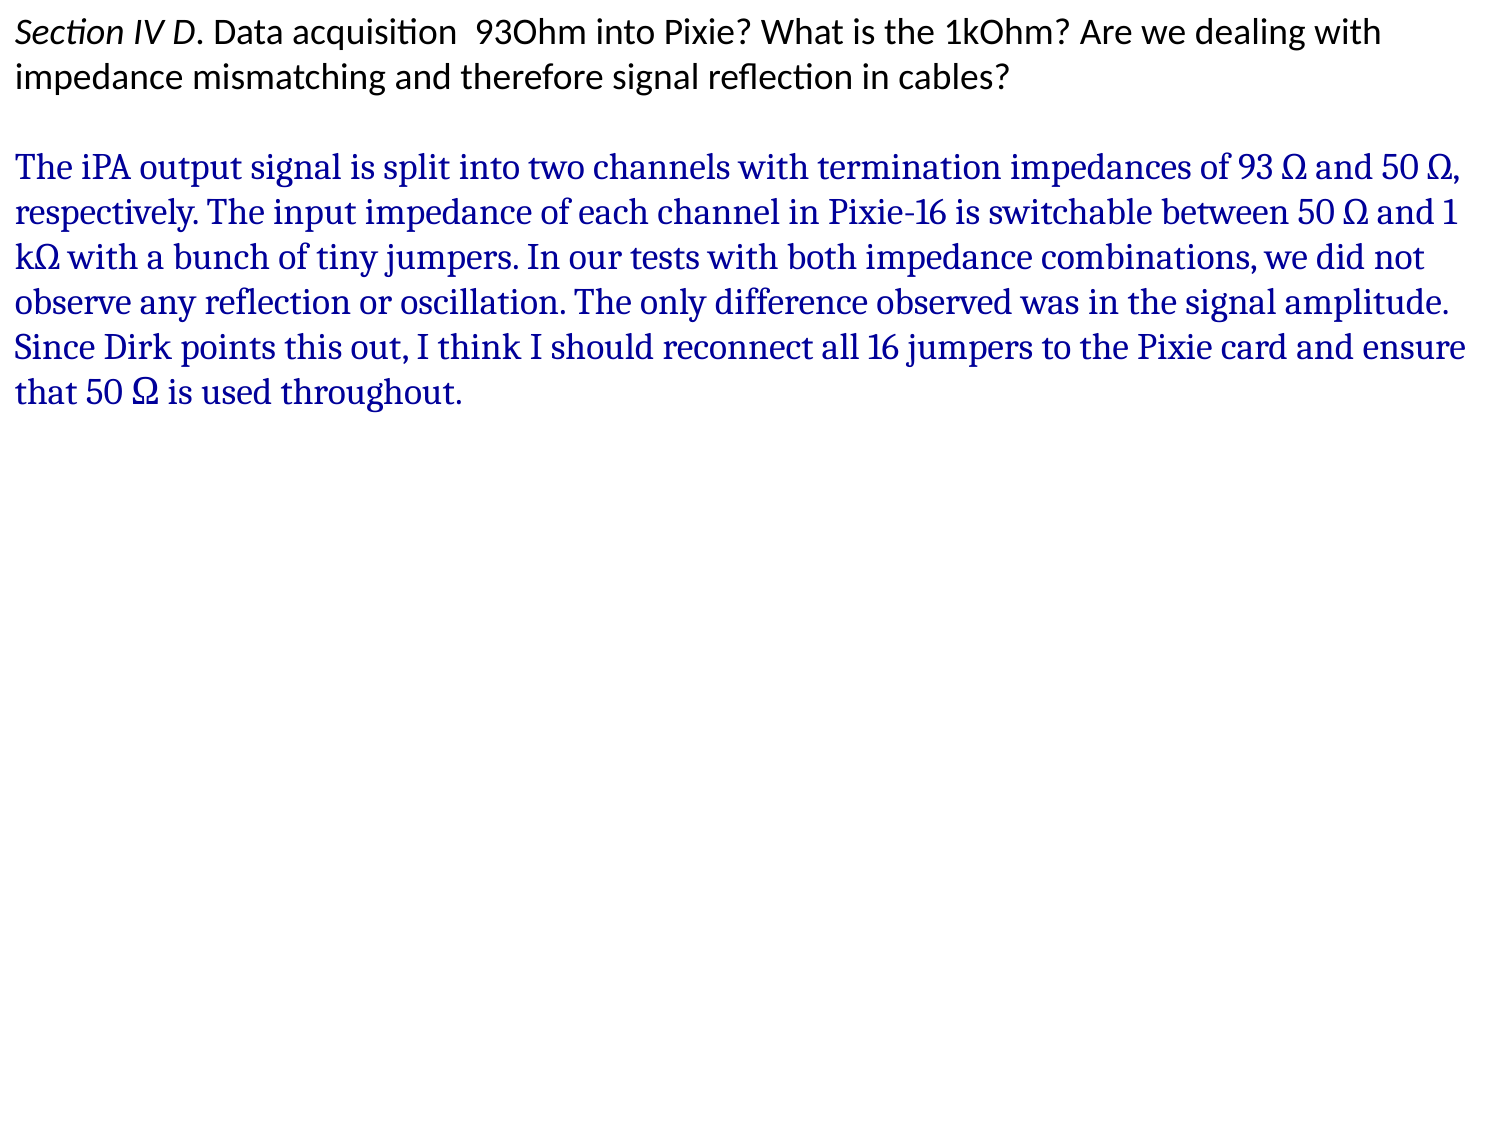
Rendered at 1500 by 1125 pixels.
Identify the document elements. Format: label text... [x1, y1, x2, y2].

text_box Section IV D. Data acquisition 93Ohm into Pixie? What is the 1kOhm? Are we dealing with impedance mismatching and therefore signal reflection in cables? The iPA output signal is split into two channels with termination impedances of 93 Ω and 50 Ω, respectively. The input impedance of each channel in Pixie-16 is switchable between 50 Ω and 1 kΩ with a bunch of tiny jumpers. In our tests with both impedance combinations, we did not observe any reflection or oscillation. The only difference observed was in the signal amplitude. Since Dirk points this out, I think I should reconnect all 16 jumpers to the Pixie card and ensure that 50 Ω is used throughout. [0, 0, 1500, 420]
